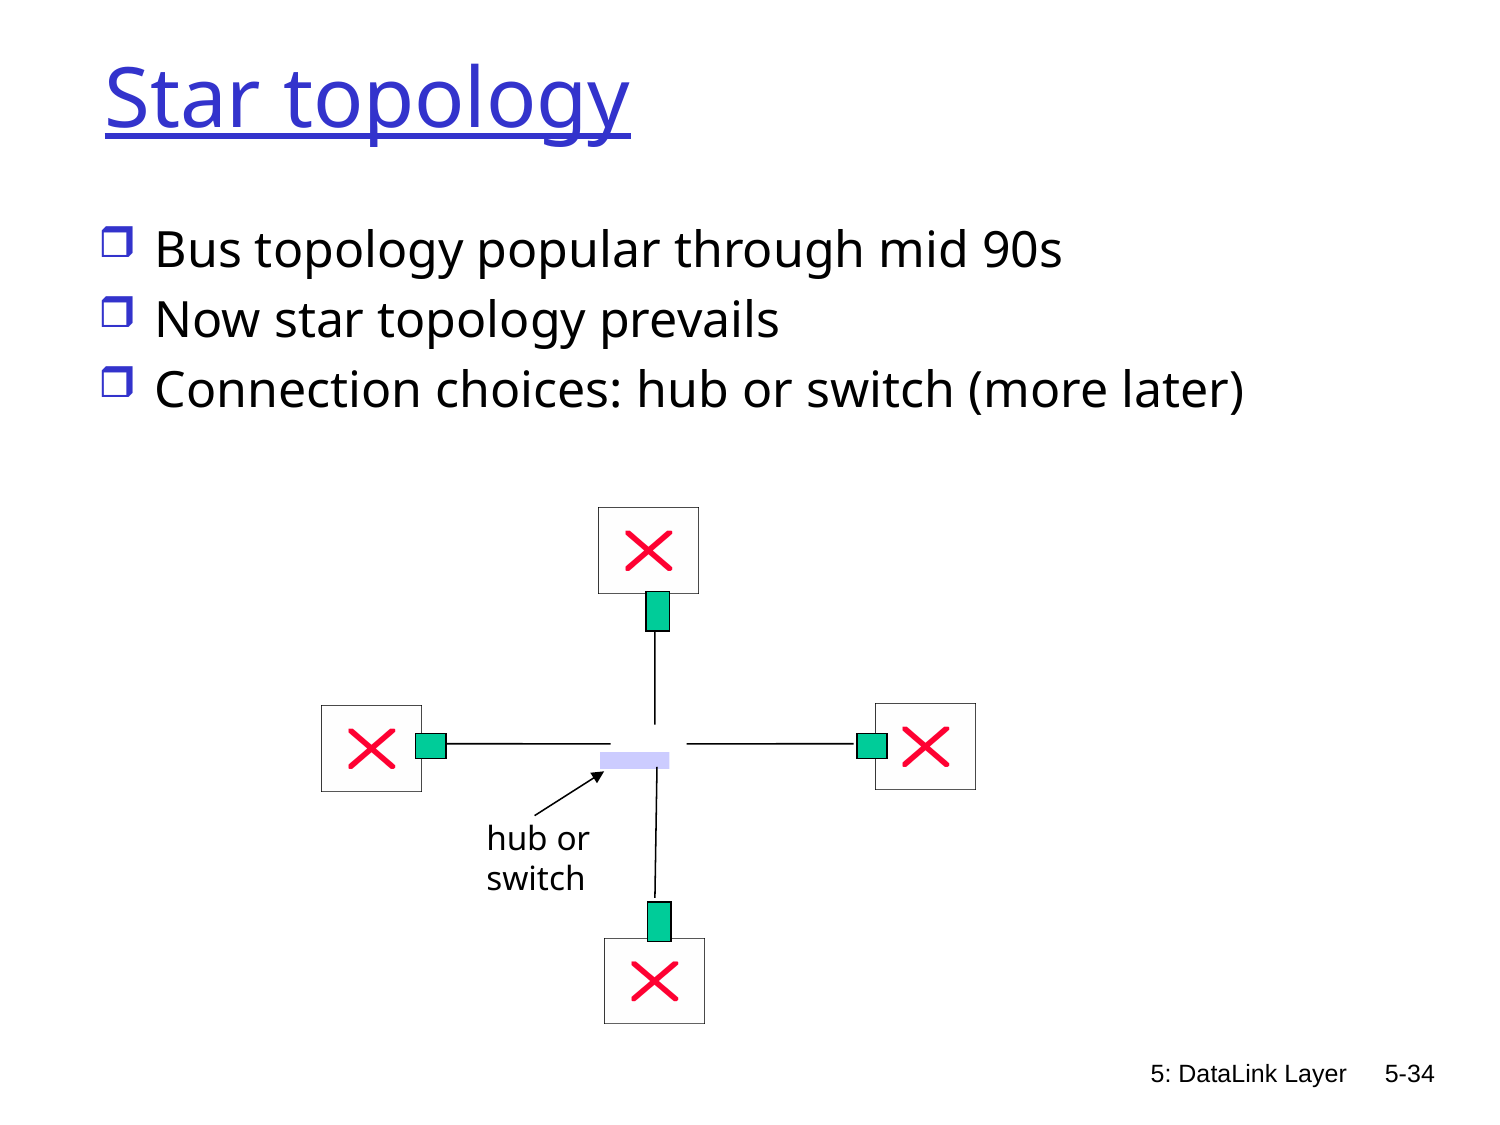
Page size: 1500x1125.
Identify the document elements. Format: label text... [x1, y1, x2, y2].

text_box [856, 733, 869, 759]
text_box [321, 705, 422, 792]
text_box [645, 602, 670, 632]
text_box [534, 771, 605, 816]
text_box hub or switch [471, 810, 606, 905]
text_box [598, 507, 700, 594]
list Bus topology popular through mid 90s Now star topology prevails Connection choices: hub or switch (more later) [83, 209, 1359, 495]
text_box [647, 901, 672, 936]
text_box [427, 733, 446, 759]
slide_number 5-34 [1338, 1049, 1451, 1125]
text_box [874, 703, 976, 790]
footer 5: DataLink Layer [887, 1049, 1338, 1125]
text_box [600, 752, 670, 769]
title Star topology [89, 0, 1365, 188]
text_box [604, 938, 706, 1025]
